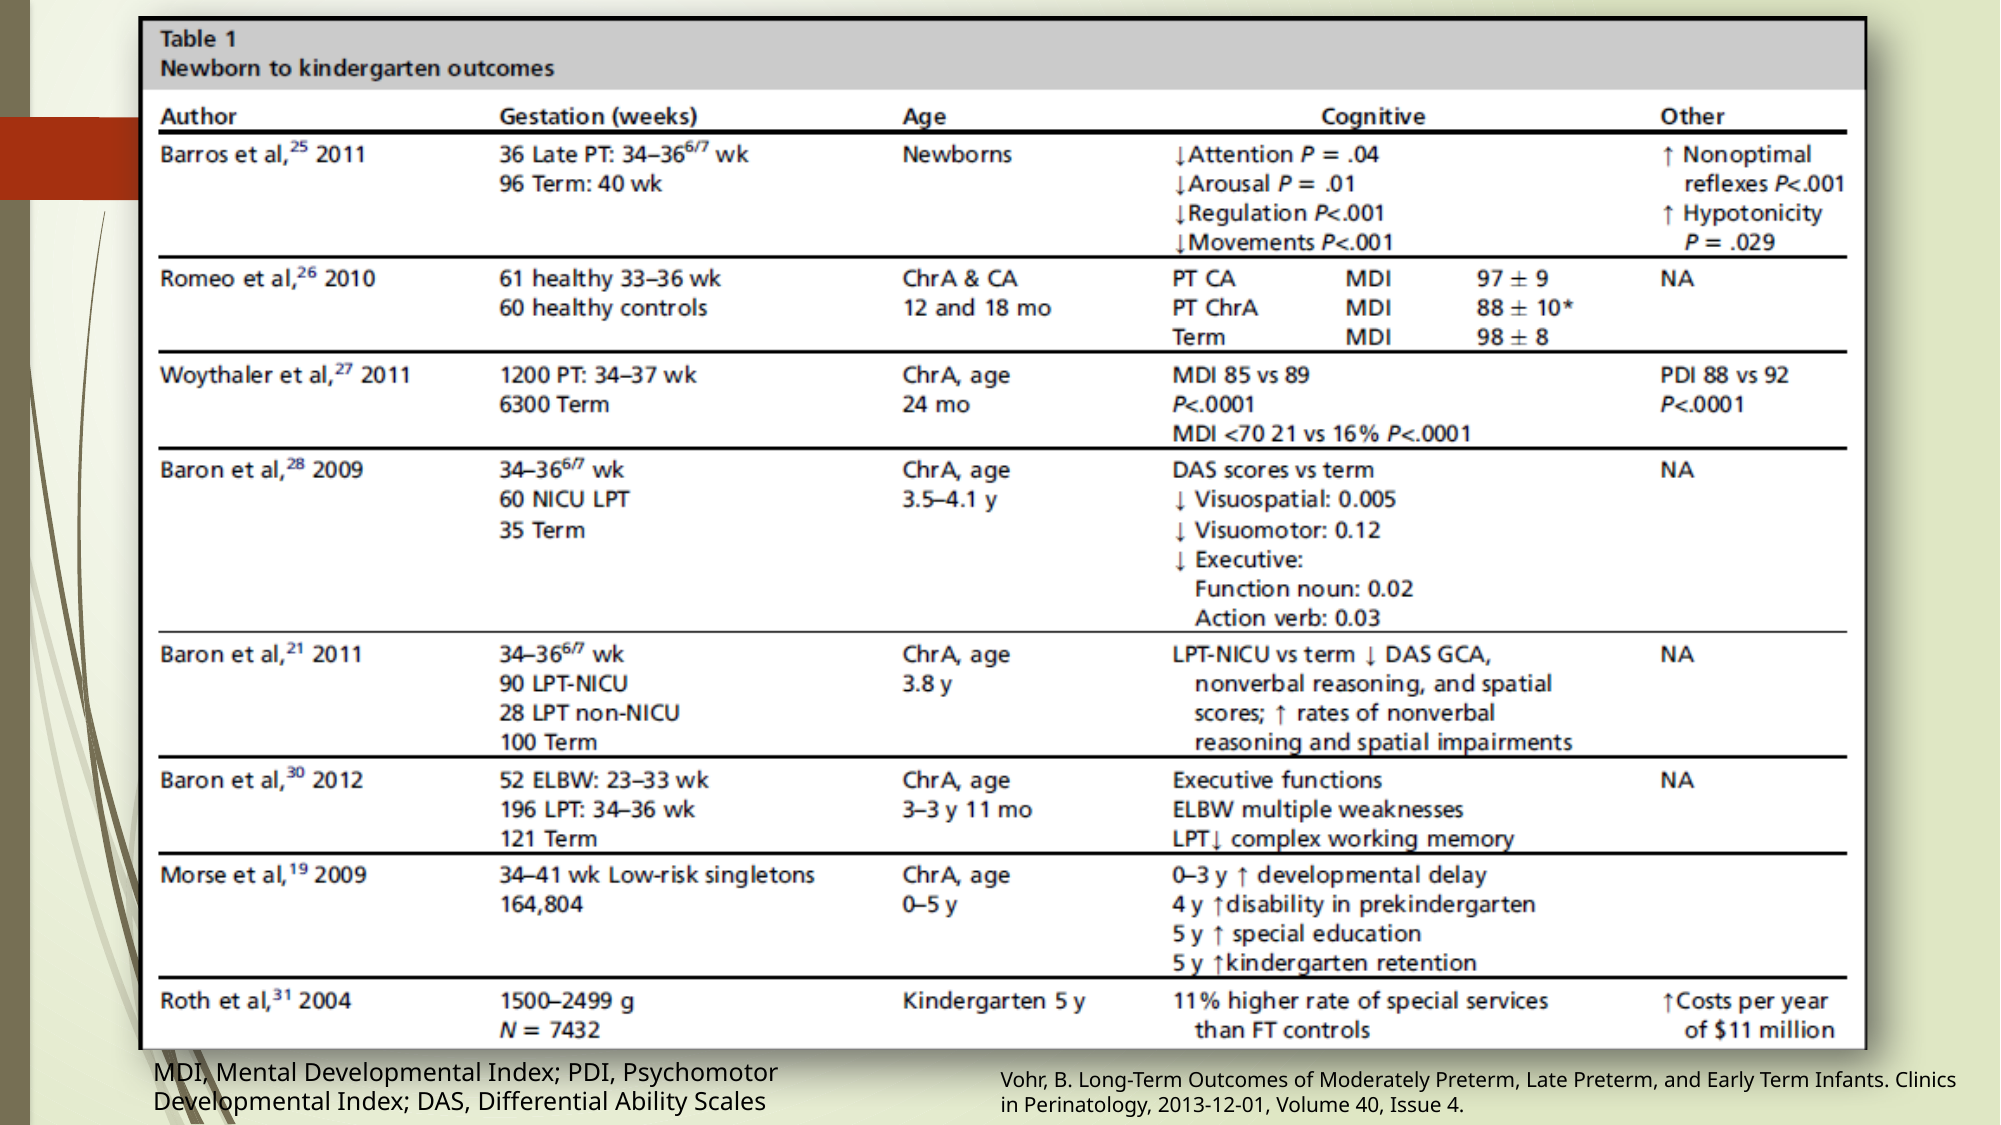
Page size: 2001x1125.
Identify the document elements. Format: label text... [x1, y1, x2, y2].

text_box MDI, Mental Developmental Index; PDI, Psychomotor Developmental Index; DAS, Differential Ability Scales [138, 1057, 897, 1124]
text_box Vohr, B. Long-Term Outcomes of Moderately Preterm, Late Preterm, and Early Term Infants. Clinics in Perinatology, 2013-12-01, Volume 40, Issue 4. [985, 1059, 1986, 1124]
picture [138, 16, 1868, 1050]
